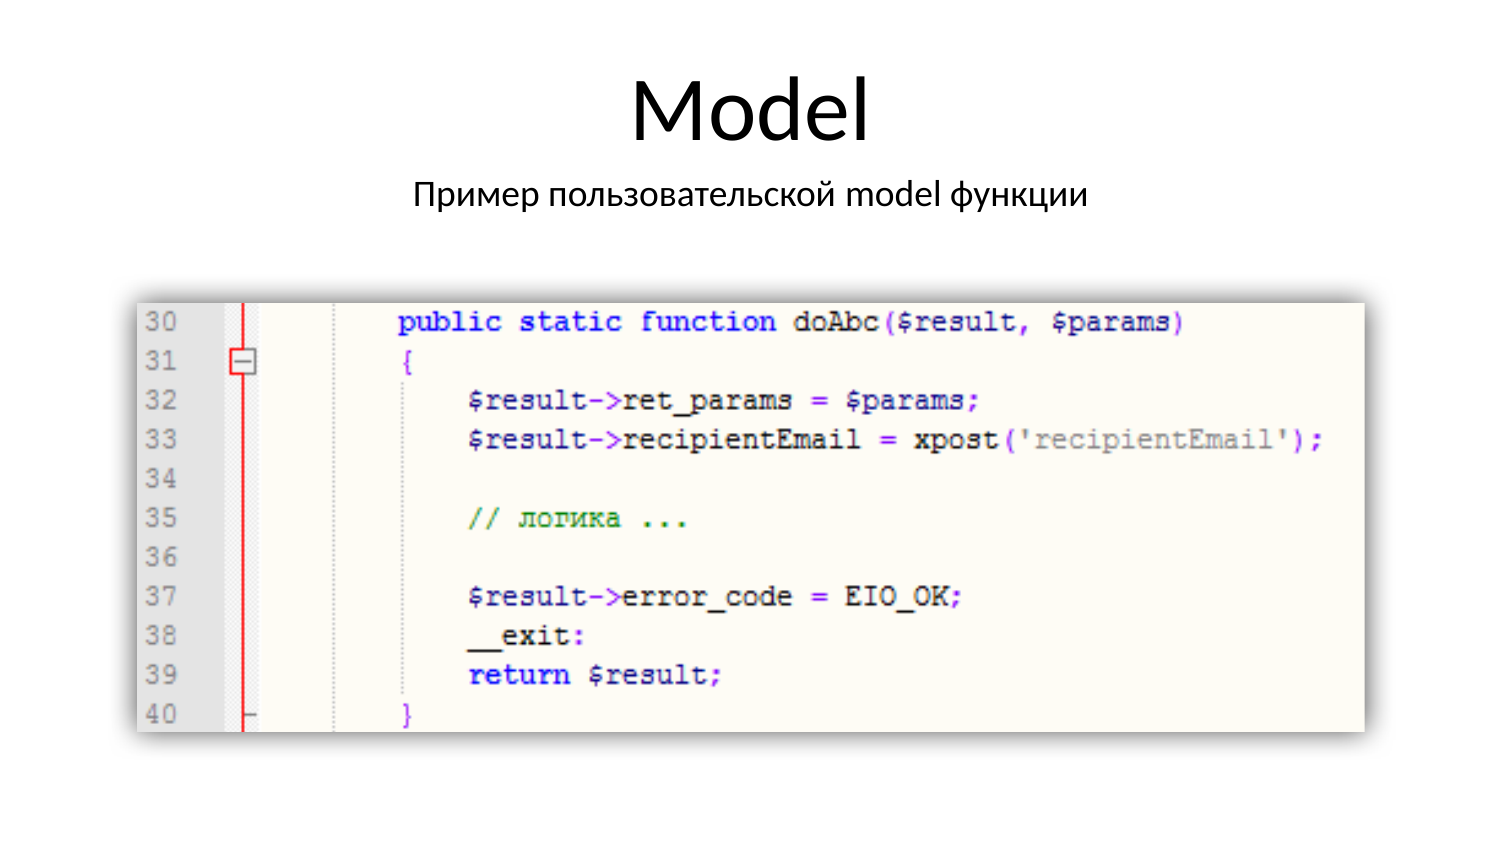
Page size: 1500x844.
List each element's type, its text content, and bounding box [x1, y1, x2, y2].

title Model [76, 33, 1425, 175]
picture [135, 303, 1365, 732]
text_box Пример пользовательской model функции [78, 161, 1424, 222]
